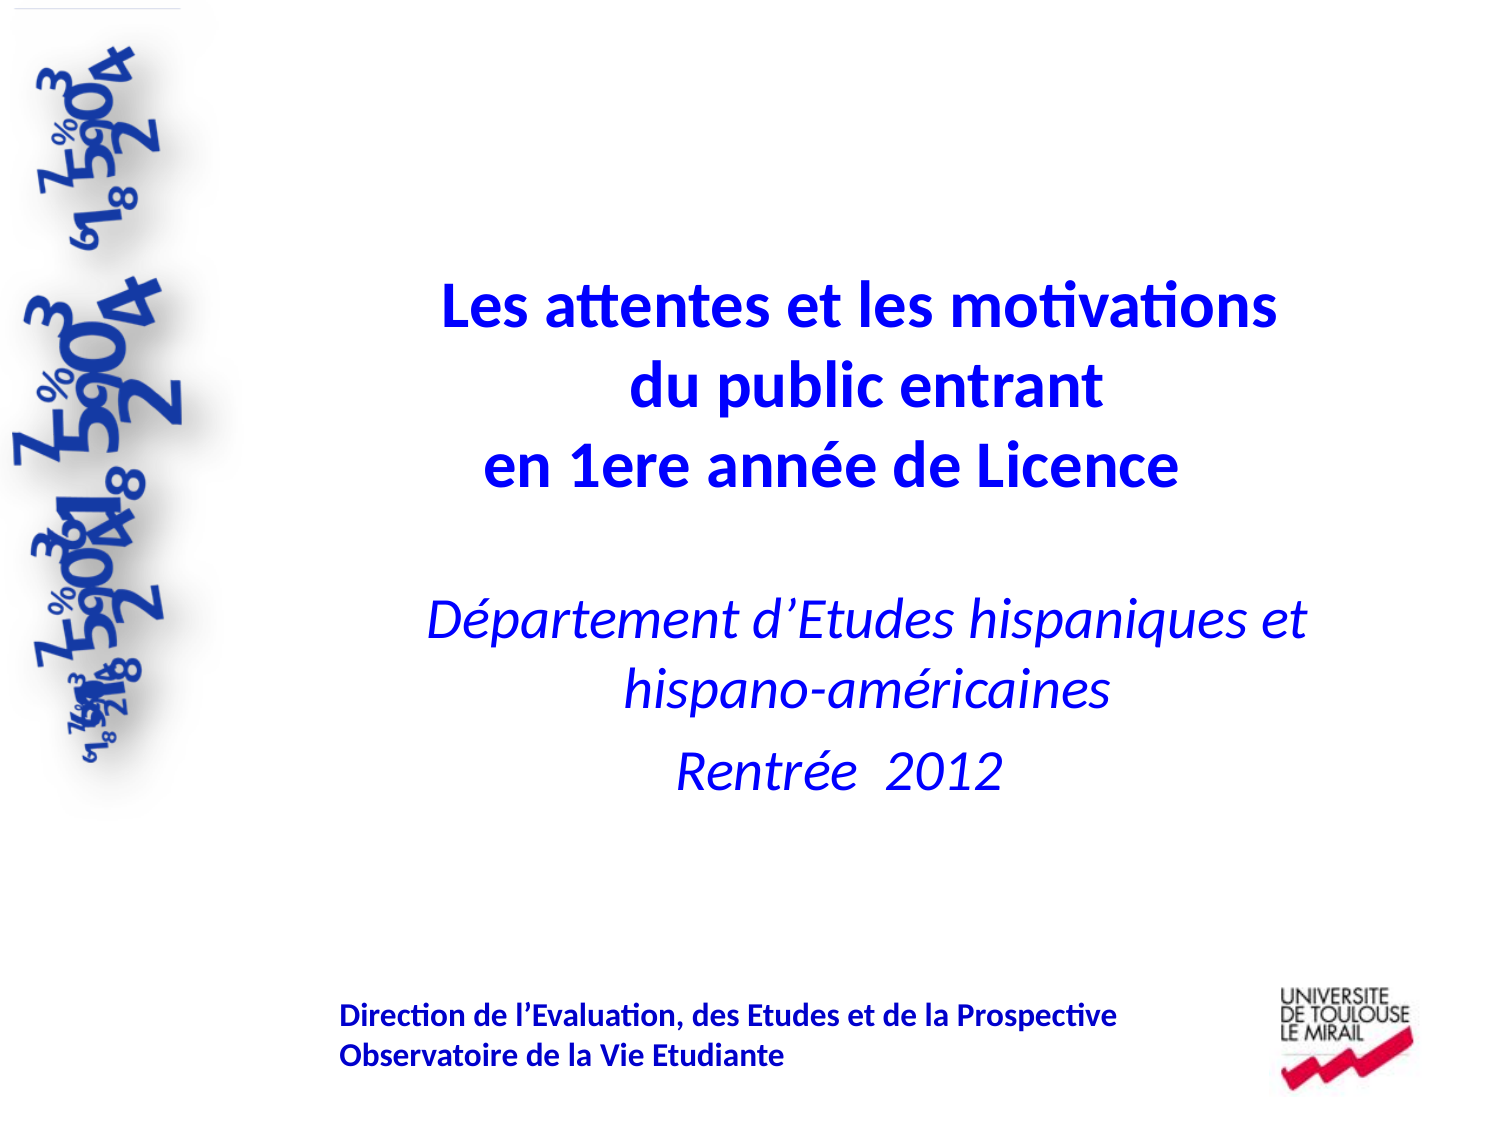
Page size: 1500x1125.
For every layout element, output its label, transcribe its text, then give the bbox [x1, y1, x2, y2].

picture [11, 6, 184, 764]
text_box Direction de l’Evaluation, des Etudes et de la Prospective Observatoire de la Vie Etudiante [324, 986, 1264, 1081]
picture [1269, 975, 1427, 1097]
list Les attentes et les motivations du public entrant en 1ere année de Licence Département d’Etudes hispaniques et hispano-américaines Rentrée 2012 [265, 172, 1414, 882]
